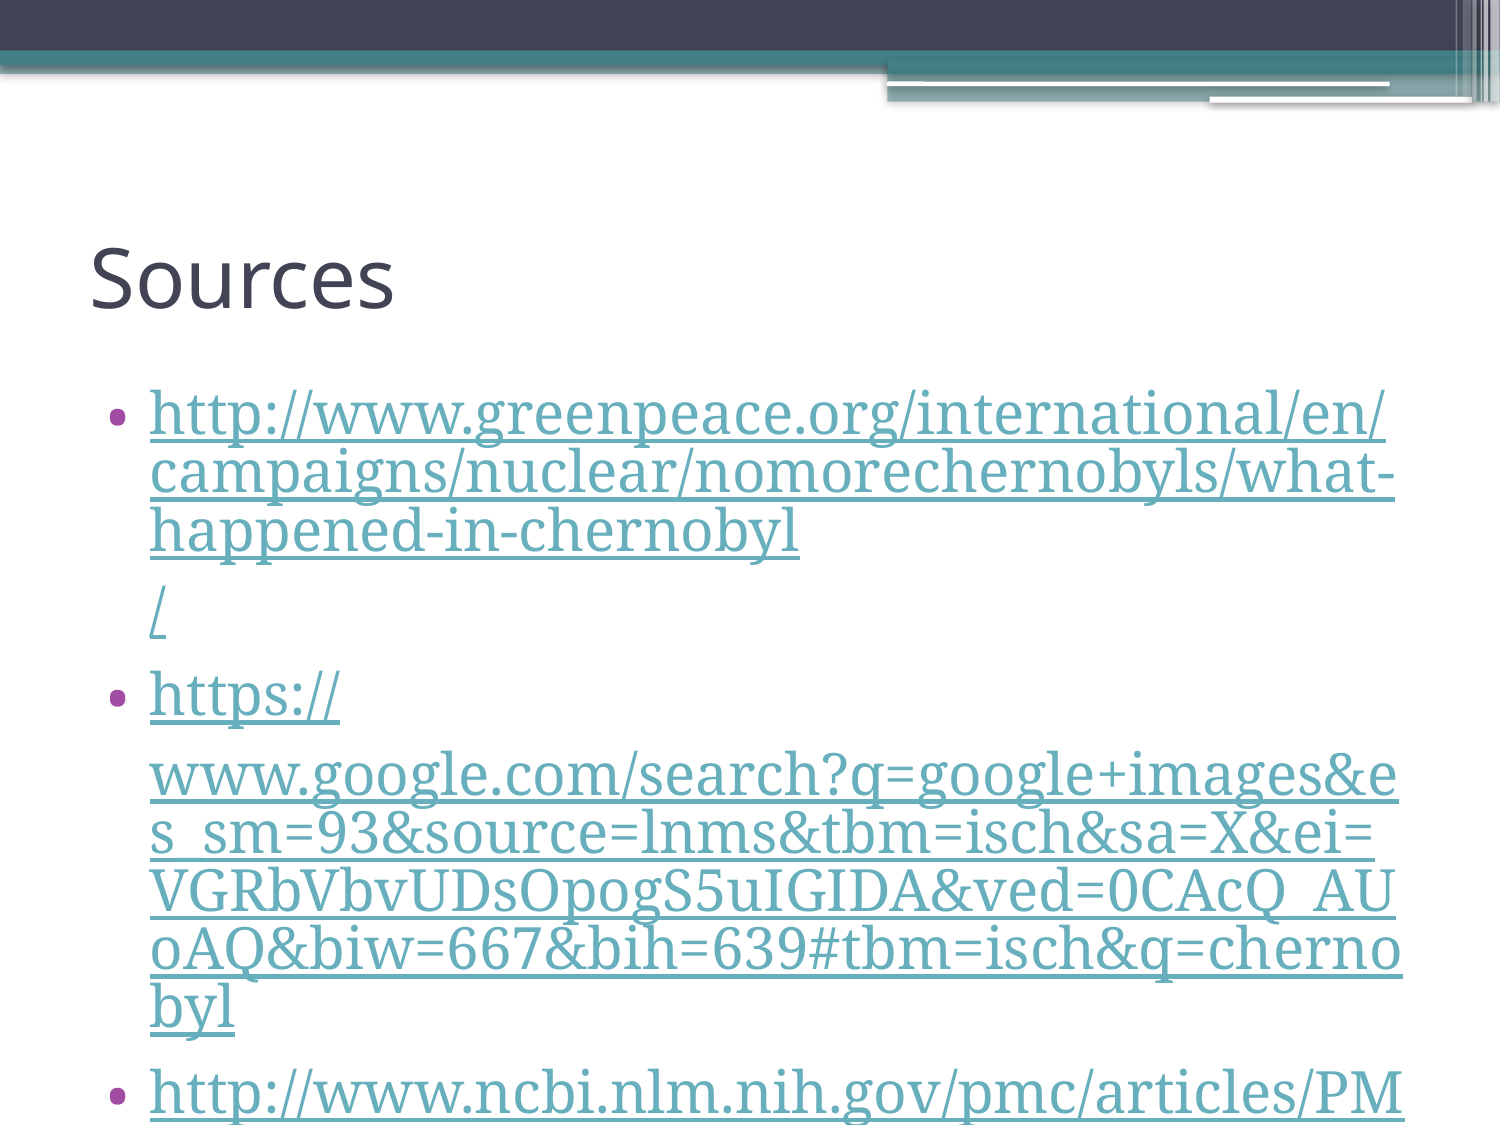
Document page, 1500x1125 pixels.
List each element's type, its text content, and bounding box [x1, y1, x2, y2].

title Sources [75, 187, 1425, 363]
list http://www.greenpeace.org/international/en/campaigns/nuclear/nomorechernobyls/what-happened-in-chernobyl/ https://www.google.com/search?q=google+images&es_sm=93&source=lnms&tbm=isch&sa=X&ei=VGRbVbvUDsOpogS5uIGIDA&ved=0CAcQ_AUoAQ&biw=667&bih=639#tbm=isch&q=chernobyl http://www.ncbi.nlm.nih.gov/pmc/articles/PMC3107017/ [75, 368, 1425, 1079]
